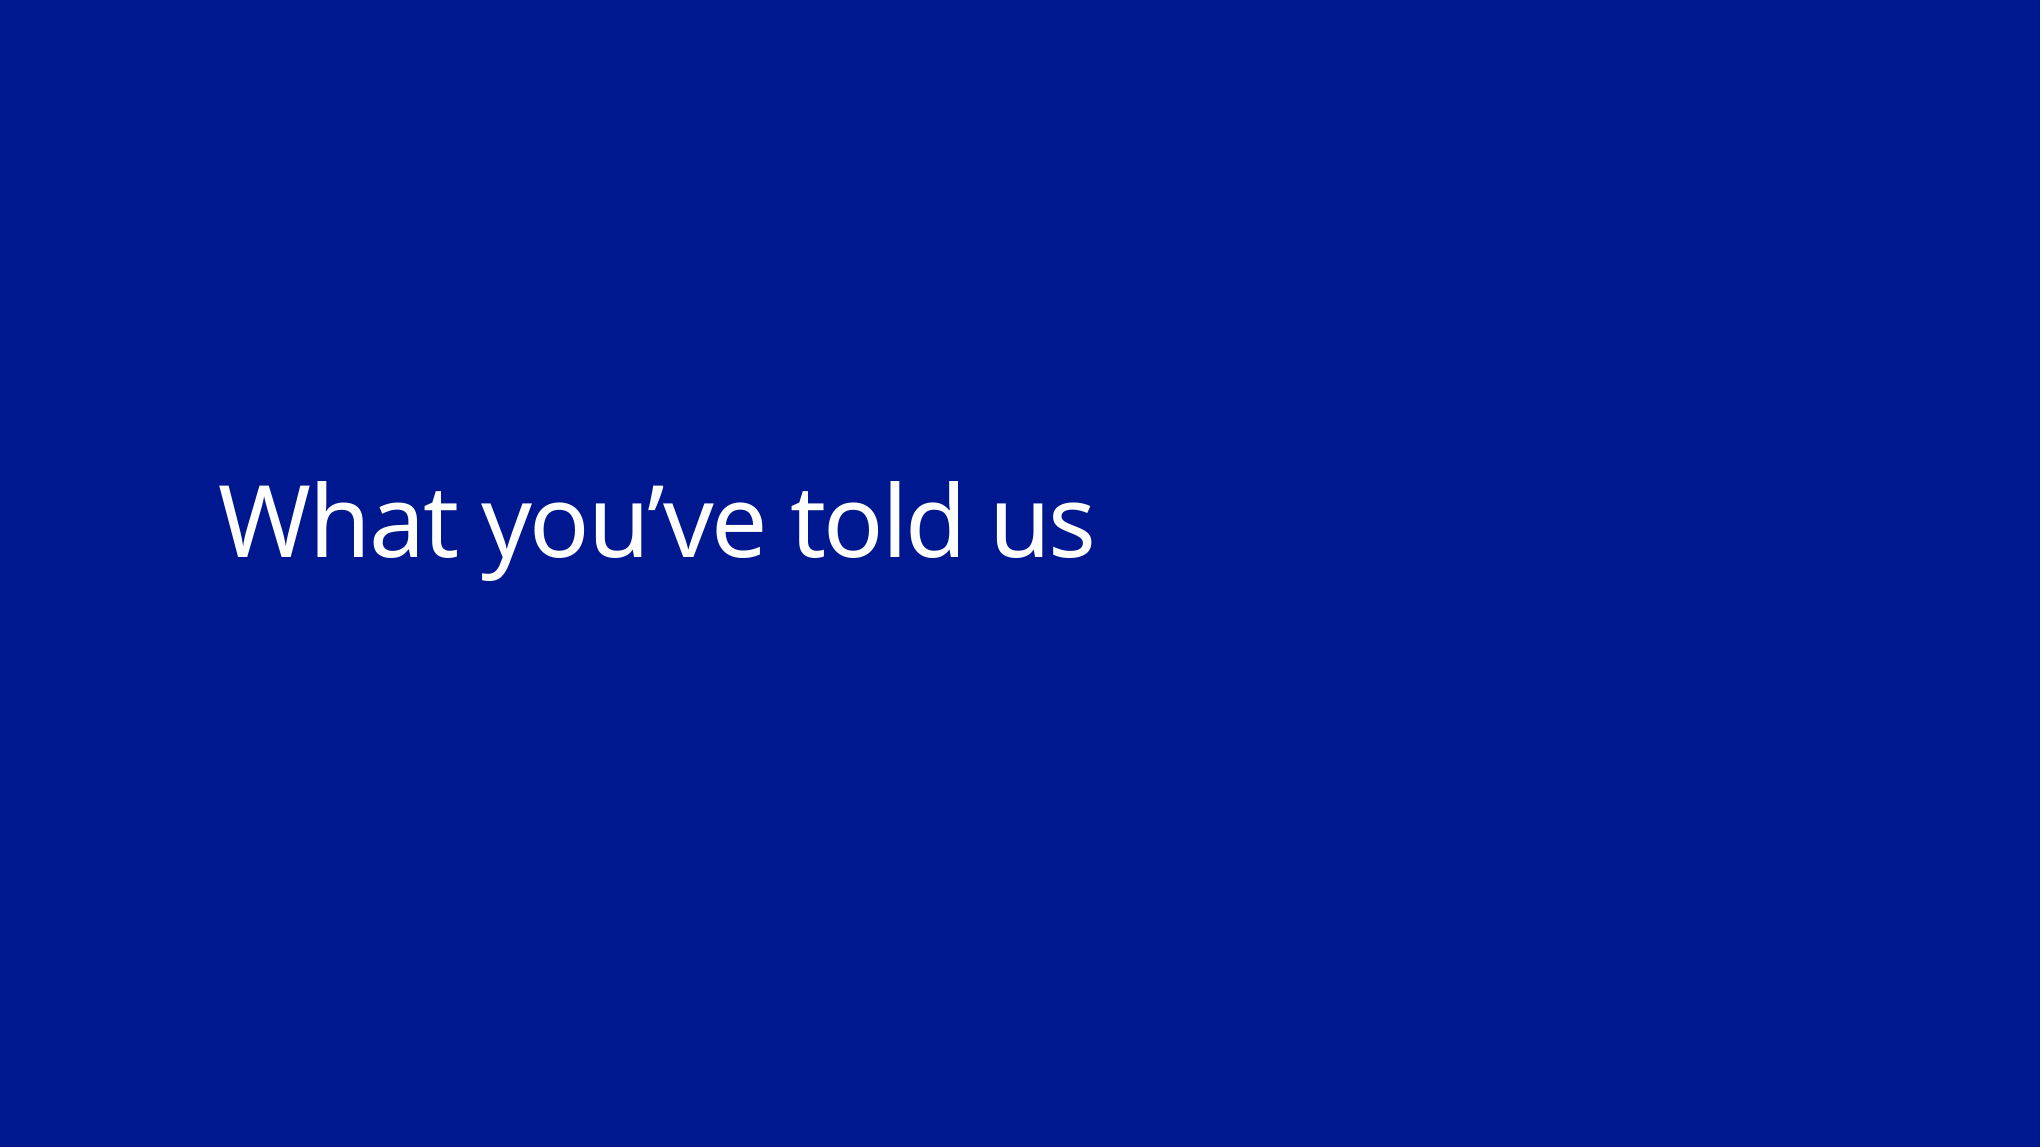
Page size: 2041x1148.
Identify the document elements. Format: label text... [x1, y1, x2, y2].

title What you’ve told us [195, 348, 1846, 649]
